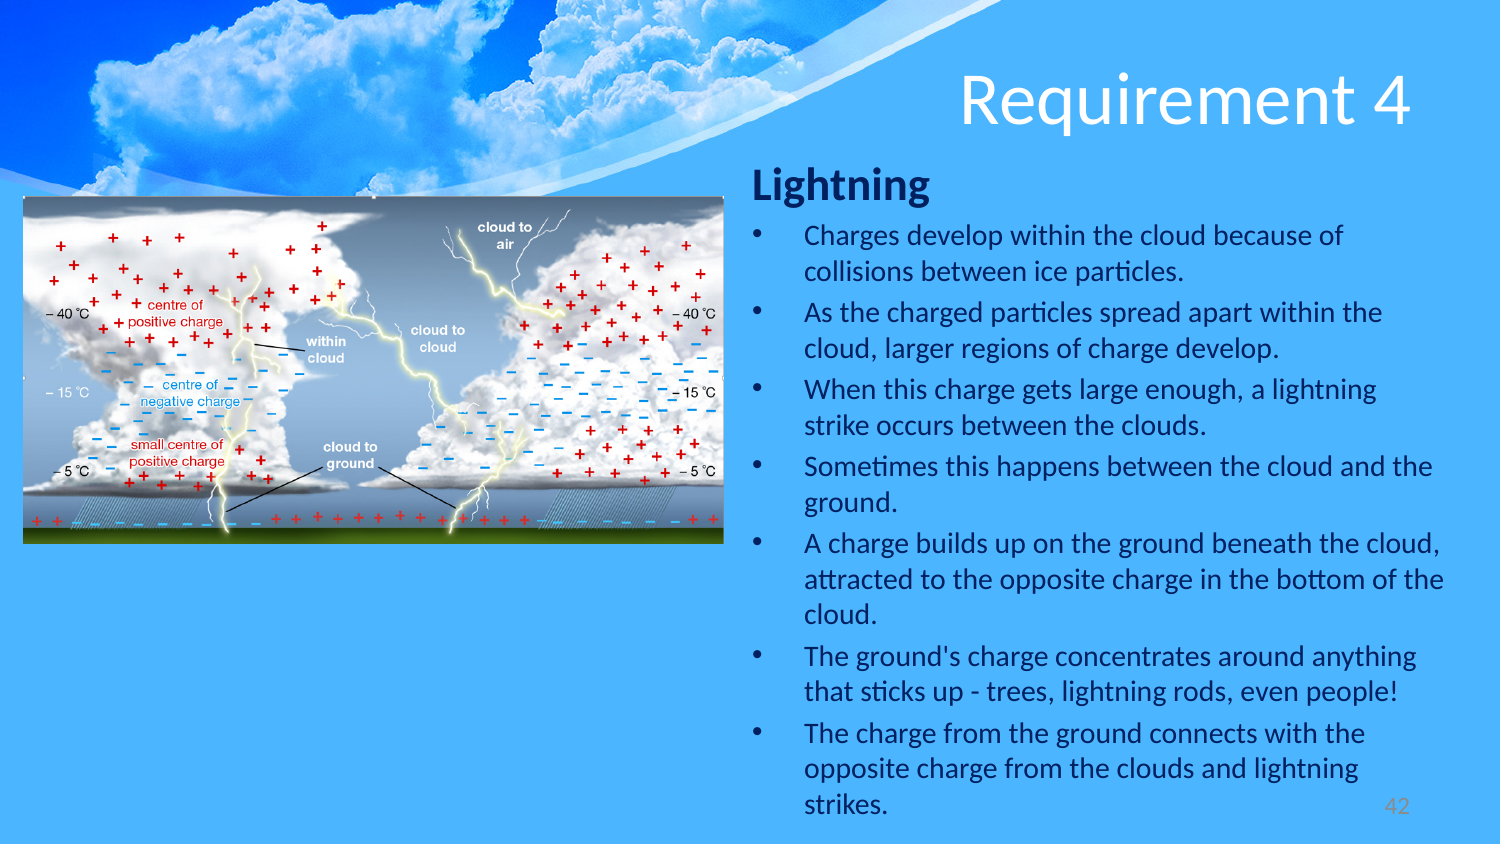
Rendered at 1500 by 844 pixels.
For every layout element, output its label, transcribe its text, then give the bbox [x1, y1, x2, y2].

title Requirement 4 [73, 21, 1427, 168]
slide_number 42 [1074, 782, 1425, 827]
list Lightning Charges develop within the cloud because of collisions between ice particles. As the charged particles spread apart within the cloud, larger regions of charge develop. When this charge gets large enough, a lightning strike occurs between the clouds. Sometimes this happens between the cloud and the ground. A charge builds up on the ground beneath the cloud, attracted to the opposite charge in the bottom of the cloud. The ground's charge concentrates around anything that sticks up - trees, lightning rods, even people! The charge from the ground connects with the opposite charge from the clouds and lightning strikes. [737, 146, 1464, 844]
picture [0, 0, 1500, 844]
